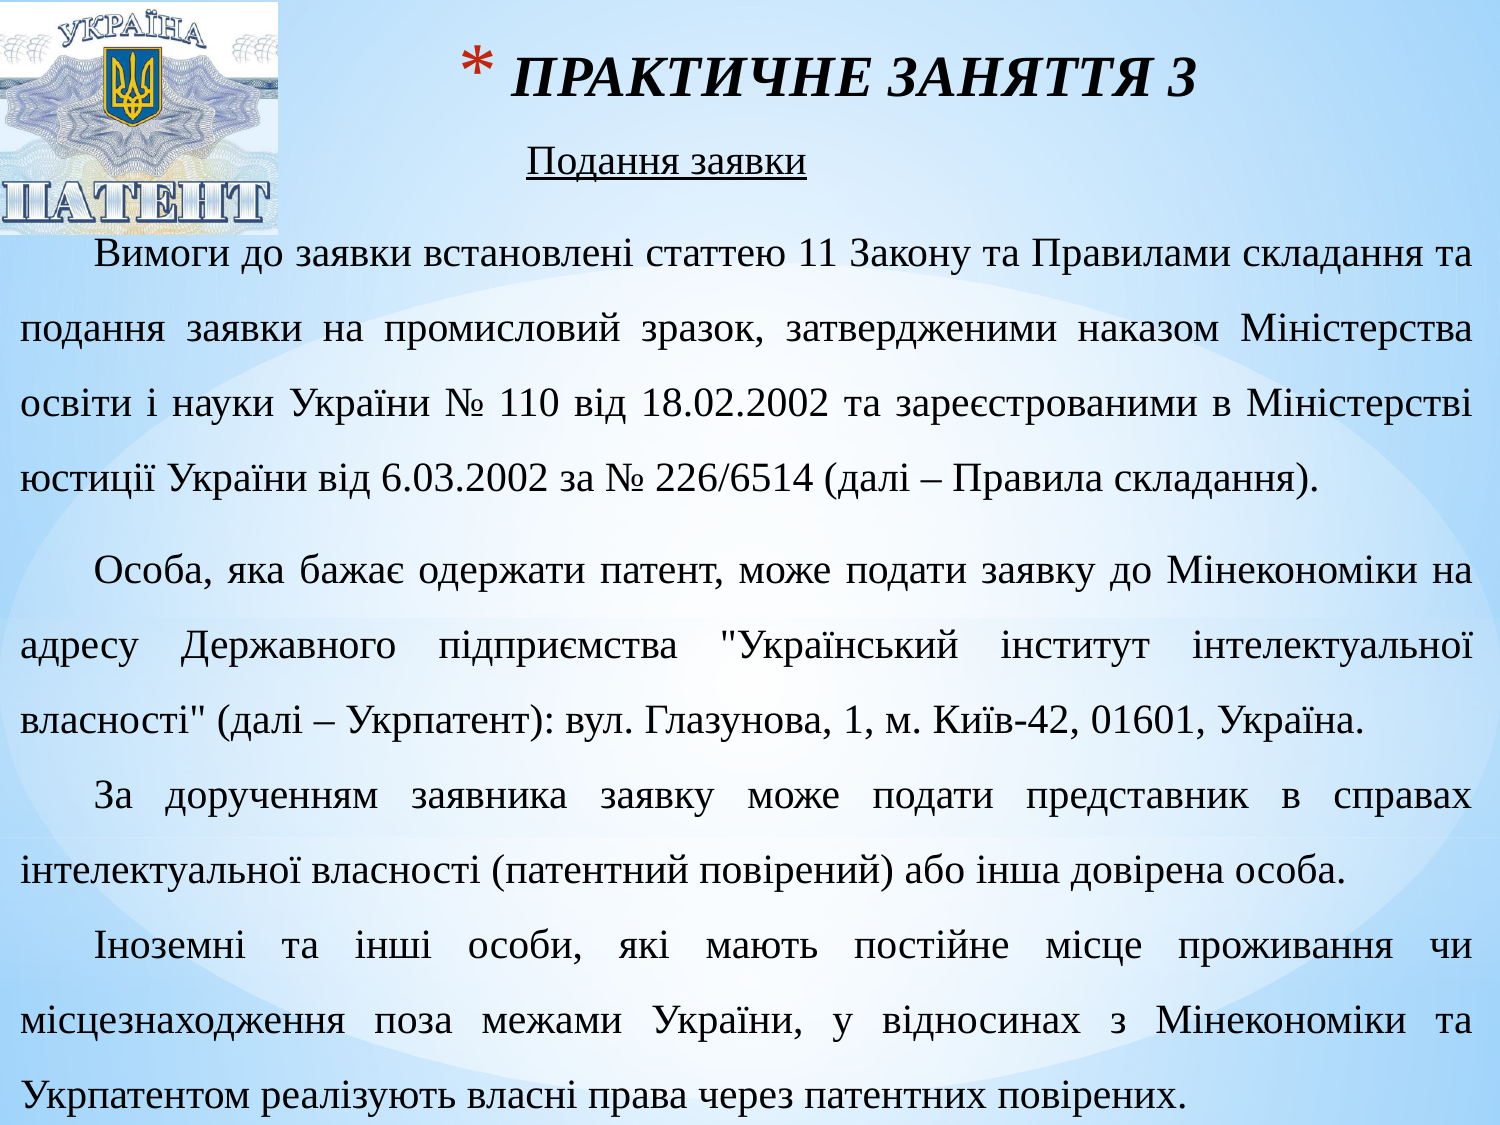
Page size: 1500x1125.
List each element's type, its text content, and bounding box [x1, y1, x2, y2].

picture [0, 2, 278, 236]
text_box Подання заявки Вимоги до заявки встановлені статтею 11 Закону та Правилами складання та подання заявки на промисловий зразок, затвердженими наказом Міністерства освіти і науки України № 110 від 18.02.2002 та зареєстрованими в Міністерстві юстиції України від 6.03.2002 за № 226/6514 (далі – Правила складання). Особа, яка бажає одержати патент, може подати заявку до Мінекономіки на адресу Державного підприємства "Український інститут інтелектуальної власності" (далі – Укрпатент): вул. Глазунова, 1, м. Київ-42, 01601, Україна. За дорученням заявника заявку може подати представник в справах інтелектуальної власності (патентний повірений) або інша довірена особа. Іноземні та інші особи, які мають постійне місце проживання чи місцезнаходження поза межами України, у відносинах з Мінекономіки та Укрпатентом реалізують власні права через патентних повірених. [0, 126, 1499, 1125]
title ПРАКТИЧНЕ ЗАНЯТТЯ 3 [284, 30, 1427, 114]
